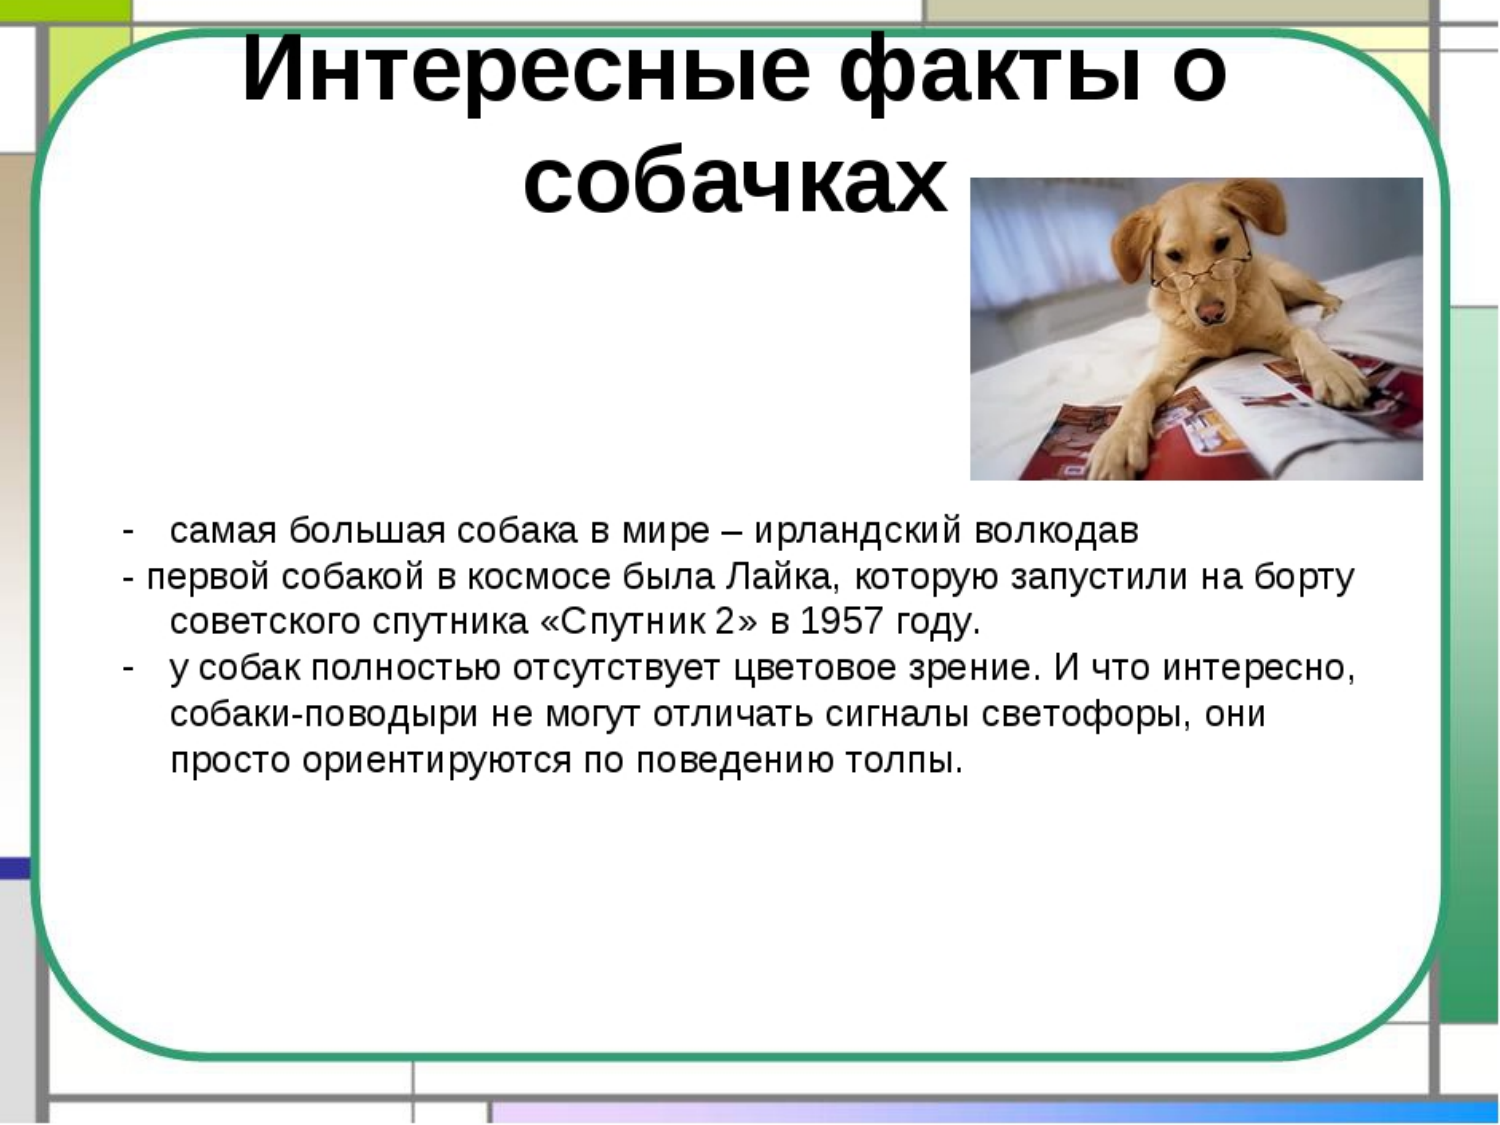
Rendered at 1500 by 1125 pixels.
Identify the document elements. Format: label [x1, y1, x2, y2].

list [0, 0, 1500, 1125]
